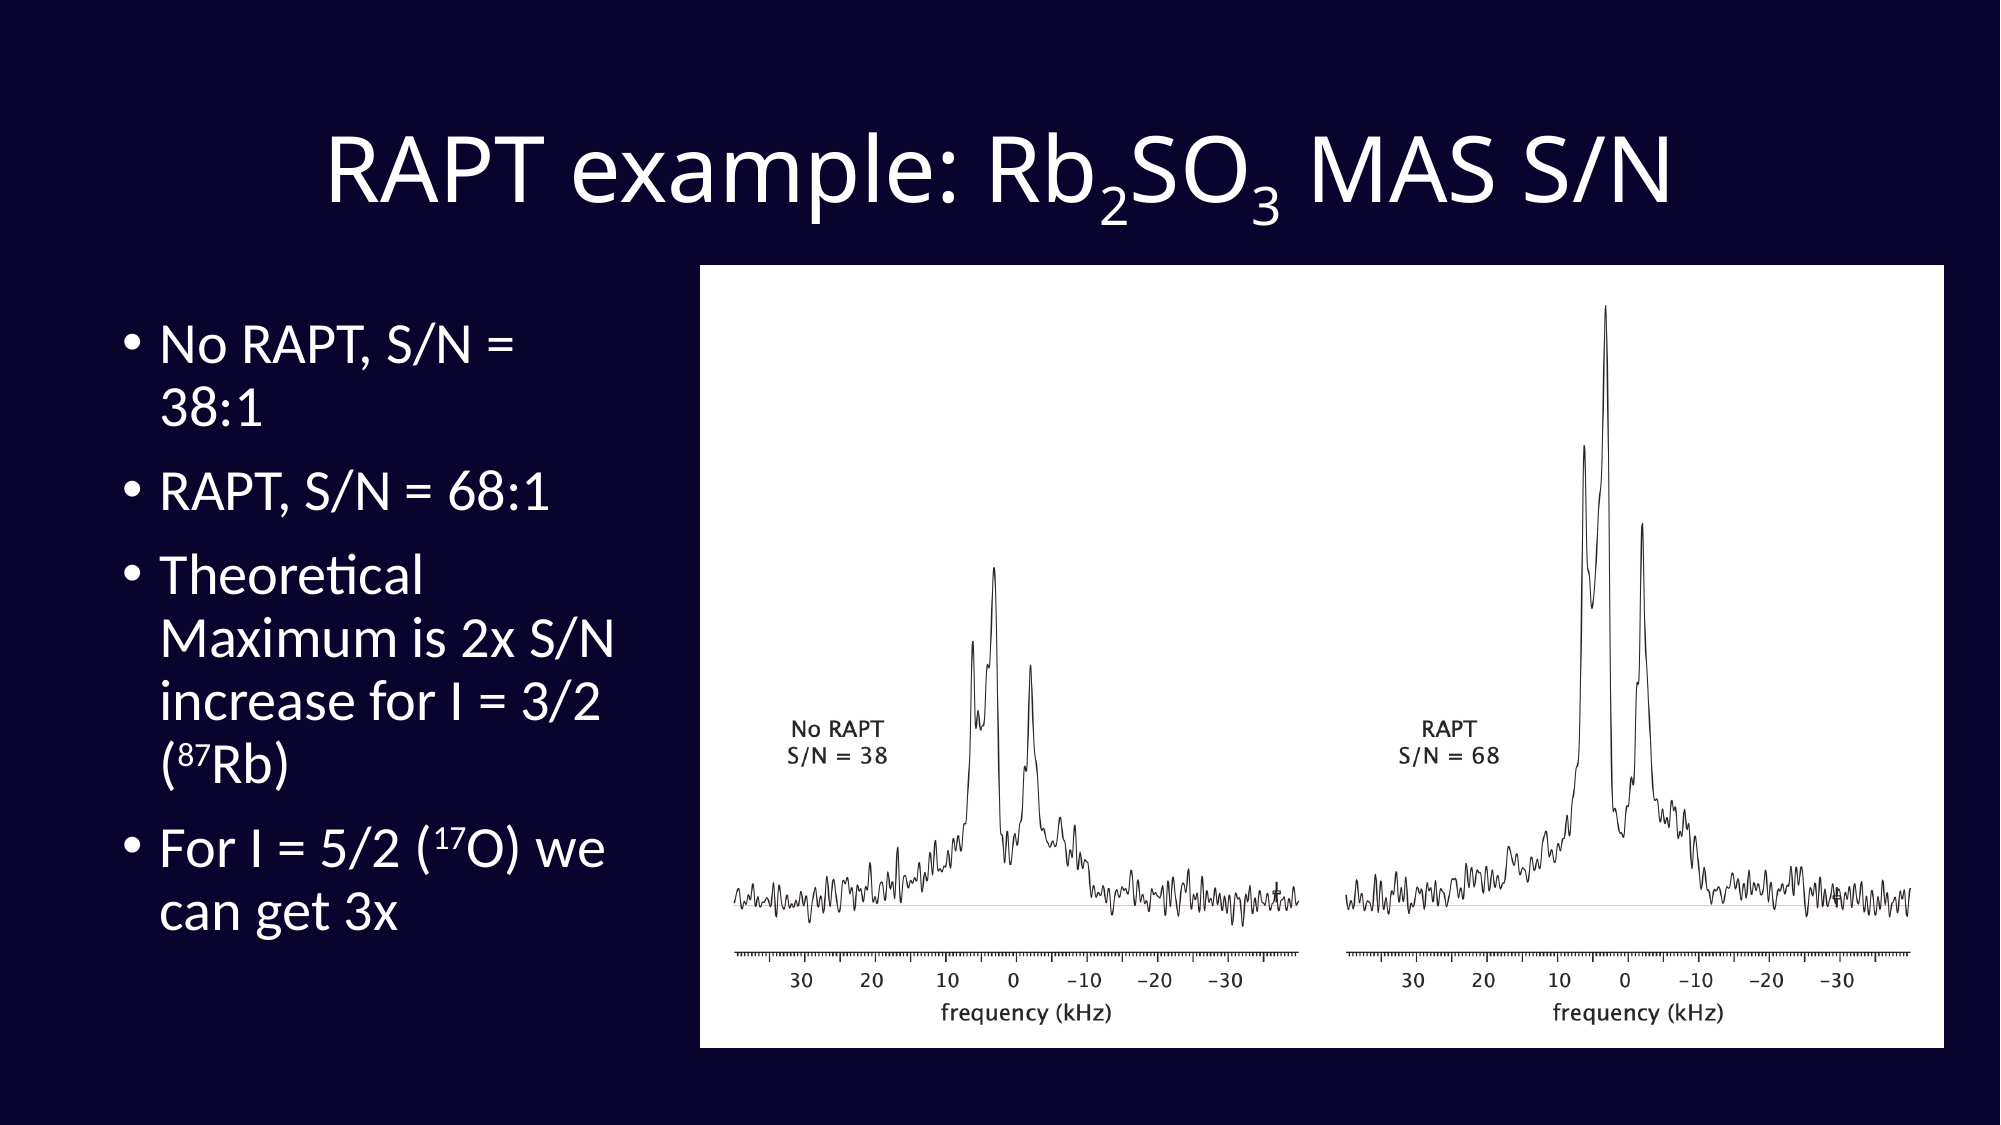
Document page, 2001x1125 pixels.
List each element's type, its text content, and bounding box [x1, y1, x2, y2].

list No RAPT, S/N = 38:1 RAPT, S/N = 68:1 Theoretical Maximum is 2x S/N increase for I = 3/2 (87Rb) For I = 5/2 (17O) we can get 3x [107, 306, 636, 1020]
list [700, 265, 1944, 1048]
title RAPT example: Rb2SO3 MAS S/N [137, 59, 1863, 278]
